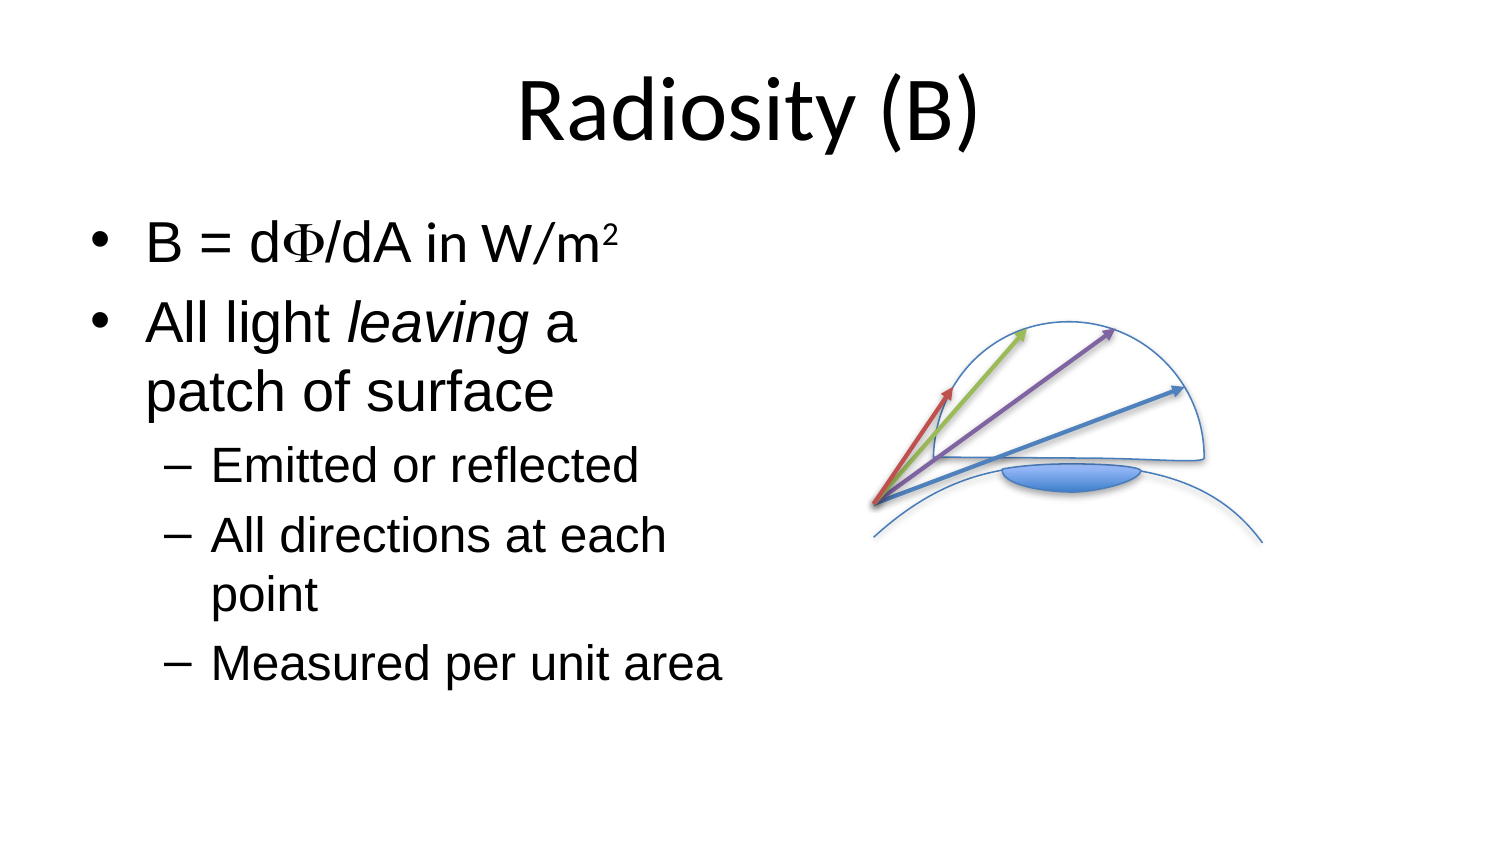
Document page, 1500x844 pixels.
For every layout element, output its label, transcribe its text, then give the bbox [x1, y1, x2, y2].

text_box [873, 470, 1264, 544]
list B = d/dA in W/m2 All light leaving a patch of surface Emitted or reflected All directions at each point Measured per unit area [75, 196, 738, 754]
title Radiosity (B) [75, 33, 1425, 175]
text_box [1001, 470, 1142, 493]
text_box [933, 321, 1205, 461]
